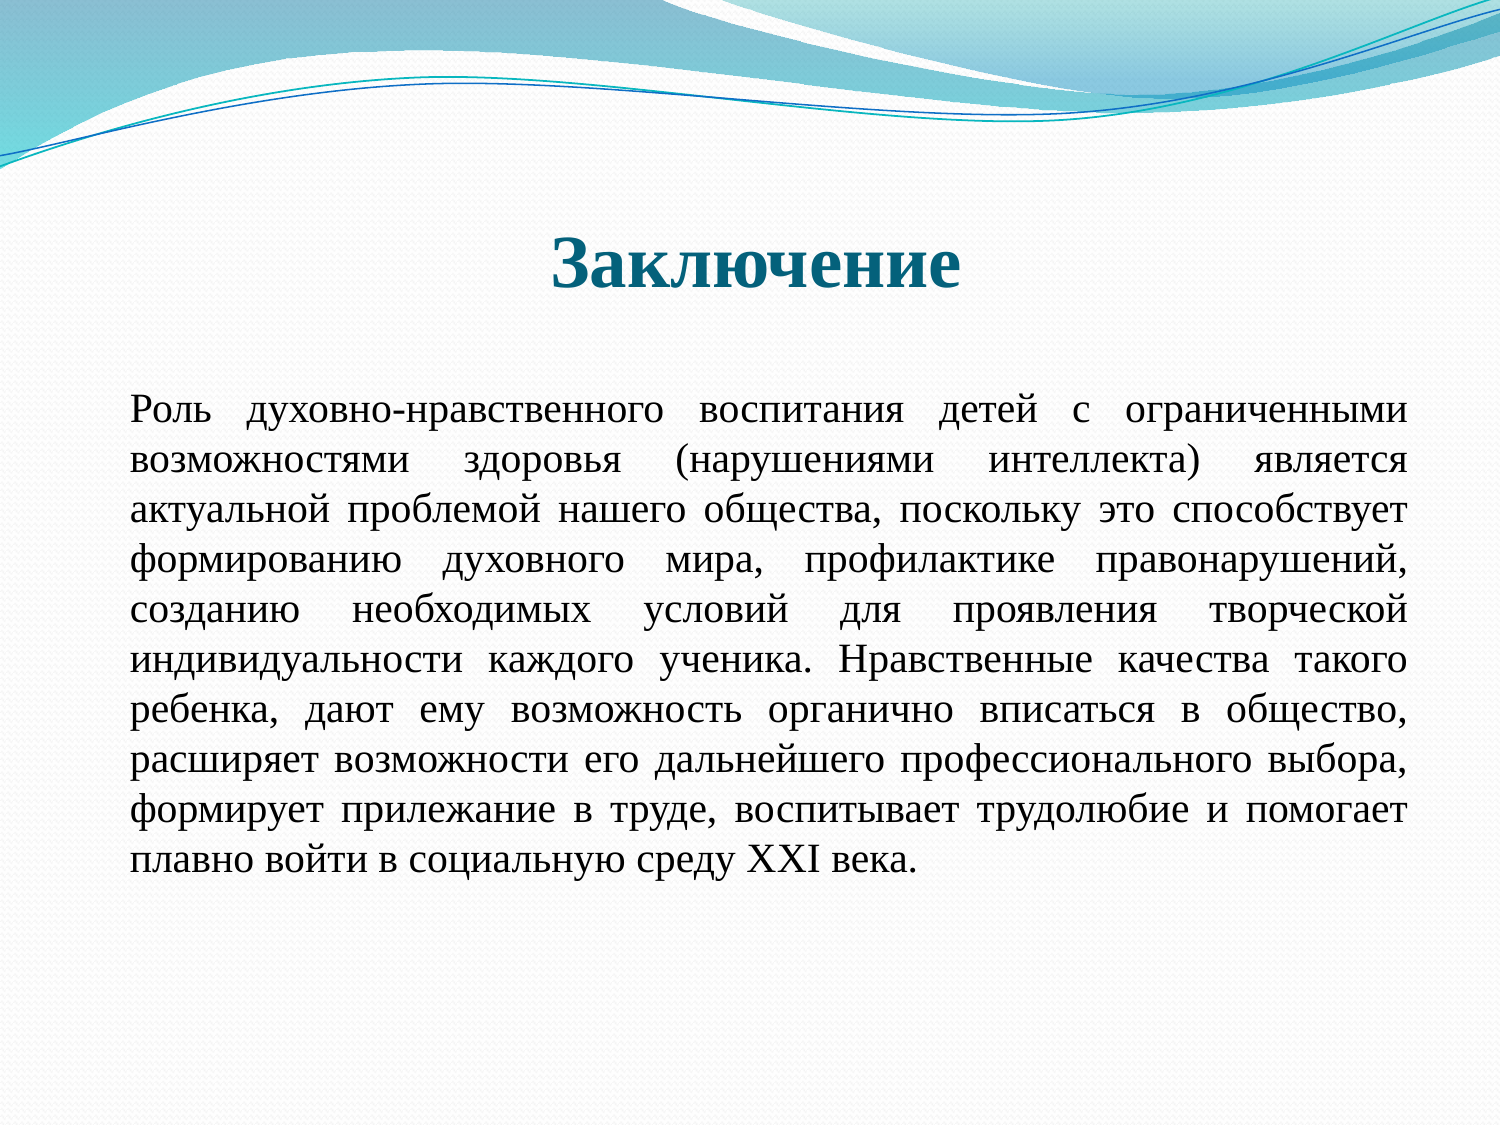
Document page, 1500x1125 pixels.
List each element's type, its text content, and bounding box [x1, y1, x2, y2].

text_box Роль духовно-нравственного воспитания детей с ограниченными возможностями здоровья (нарушениями интеллекта) является актуальной проблемой нашего общества, поскольку это способствует формированию духовного мира, профилактике правонарушений, созданию необходимых условий для проявления творческой индивидуальности каждого ученика. Нравственные качества такого ребенка, дают ему возможность органично вписаться в общество, расширяет возможности его дальнейшего профессионального выбора, формирует прилежание в труде, воспитывает трудолюбие и помогает плавно войти в социальную среду XXI века. [115, 373, 1424, 889]
title Заключение [74, 115, 1438, 304]
